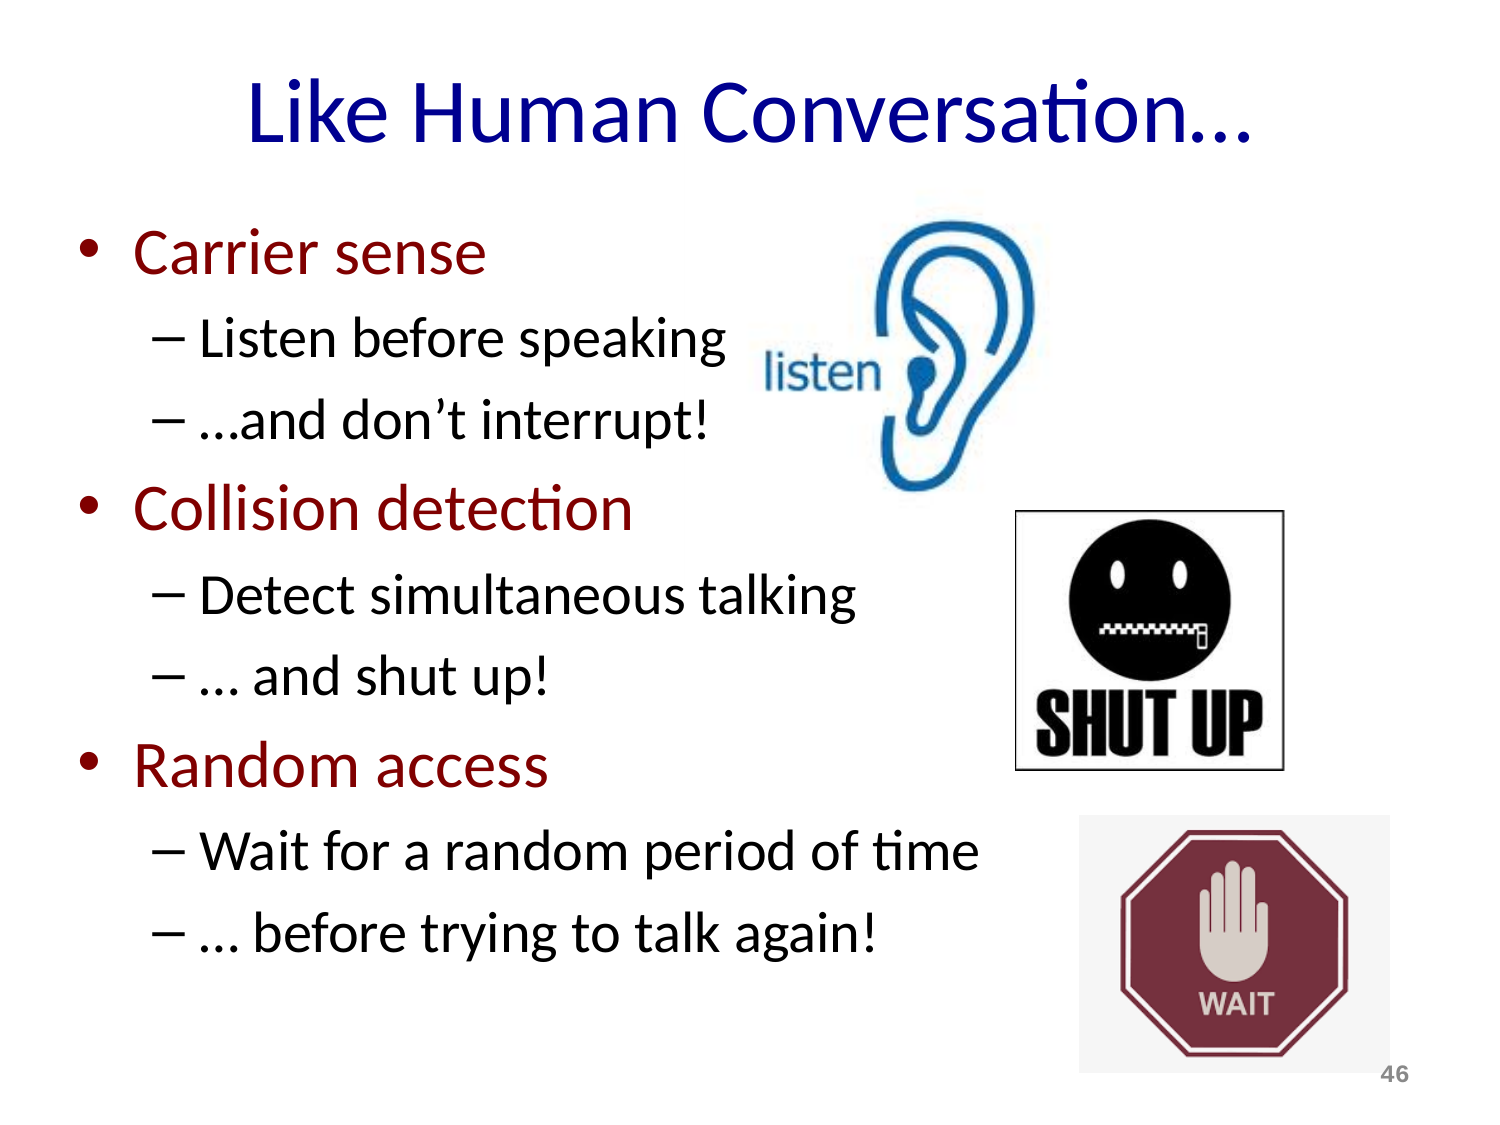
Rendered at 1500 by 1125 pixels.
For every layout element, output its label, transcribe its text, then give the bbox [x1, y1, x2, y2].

title Like Human Conversation… [75, 12, 1425, 200]
list Carrier sense Listen before speaking …and don’t interrupt! Collision detection Detect simultaneous talking … and shut up! Random access Wait for a random period of time … before trying to talk again! [62, 200, 1463, 1005]
slide_number 46 [1074, 1042, 1425, 1103]
picture [1079, 815, 1390, 1073]
picture [683, 124, 1285, 771]
